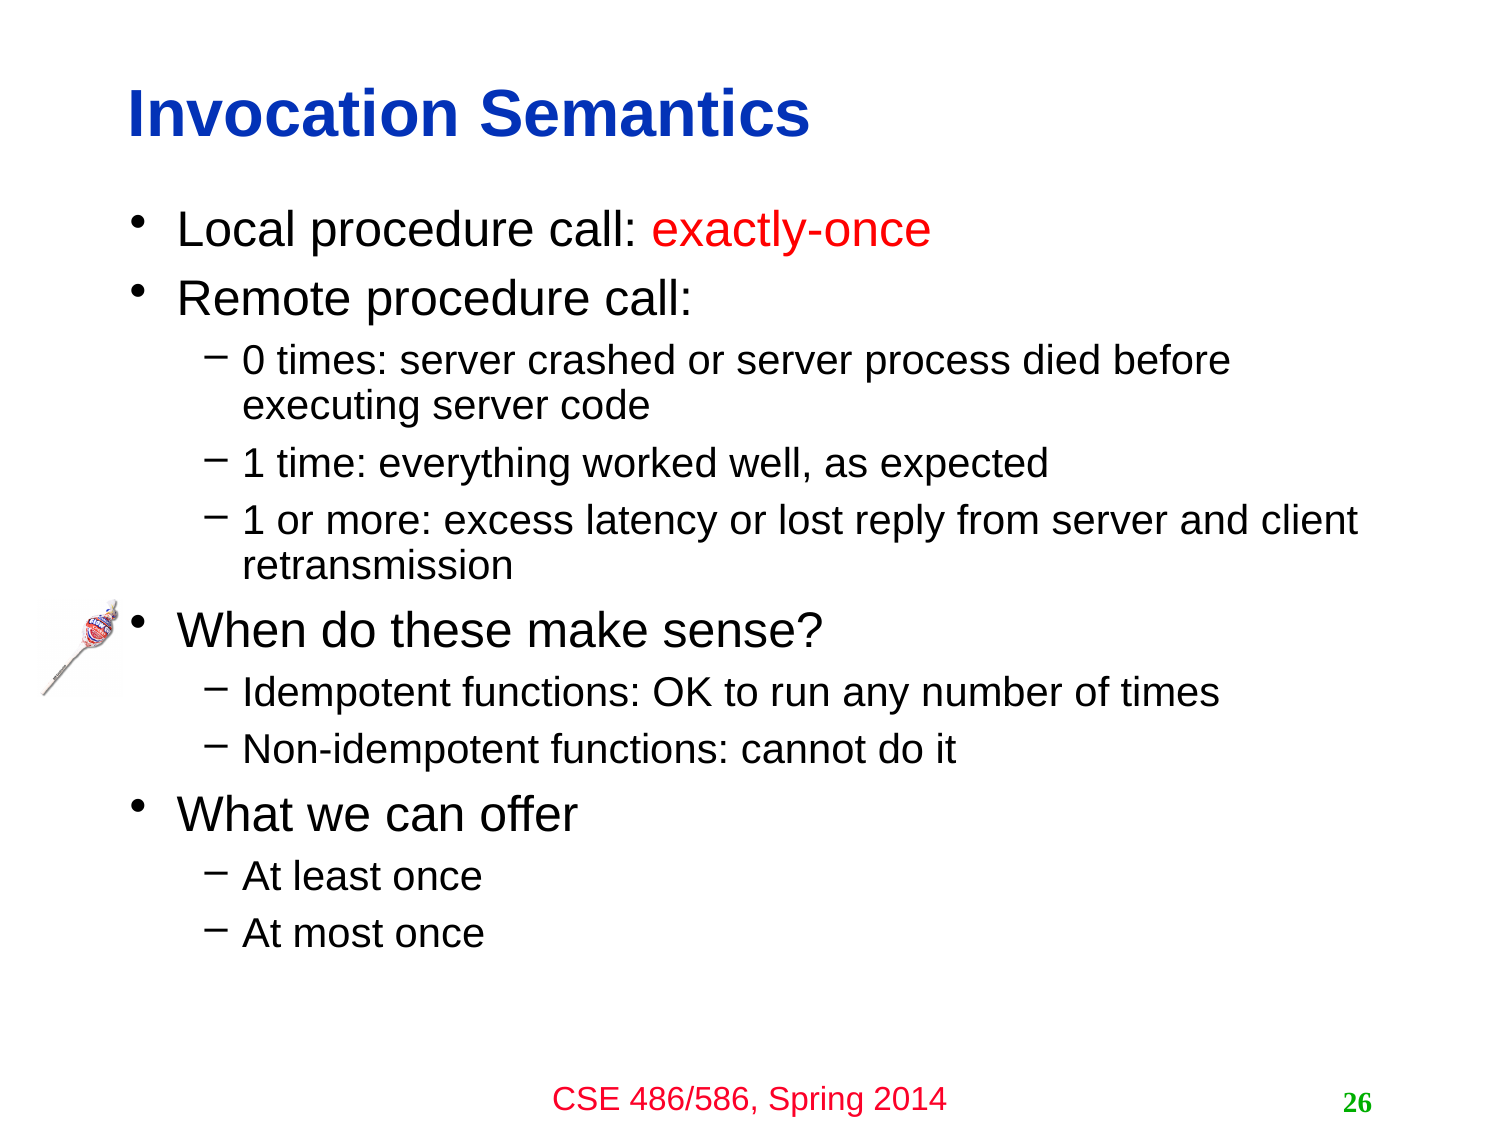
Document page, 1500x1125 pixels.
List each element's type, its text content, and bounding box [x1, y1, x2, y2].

picture [37, 599, 123, 697]
slide_number 26 [1074, 1076, 1388, 1125]
list Local procedure call: exactly-once Remote procedure call: 0 times: server crashed or server process died before executing server code 1 time: everything worked well, as expected 1 or more: excess latency or lost reply from server and client retransmission When do these make sense? Idempotent functions: OK to run any number of times Non-idempotent functions: cannot do it What we can offer At least once At most once [114, 195, 1376, 1005]
title Invocation Semantics [112, 53, 1310, 176]
